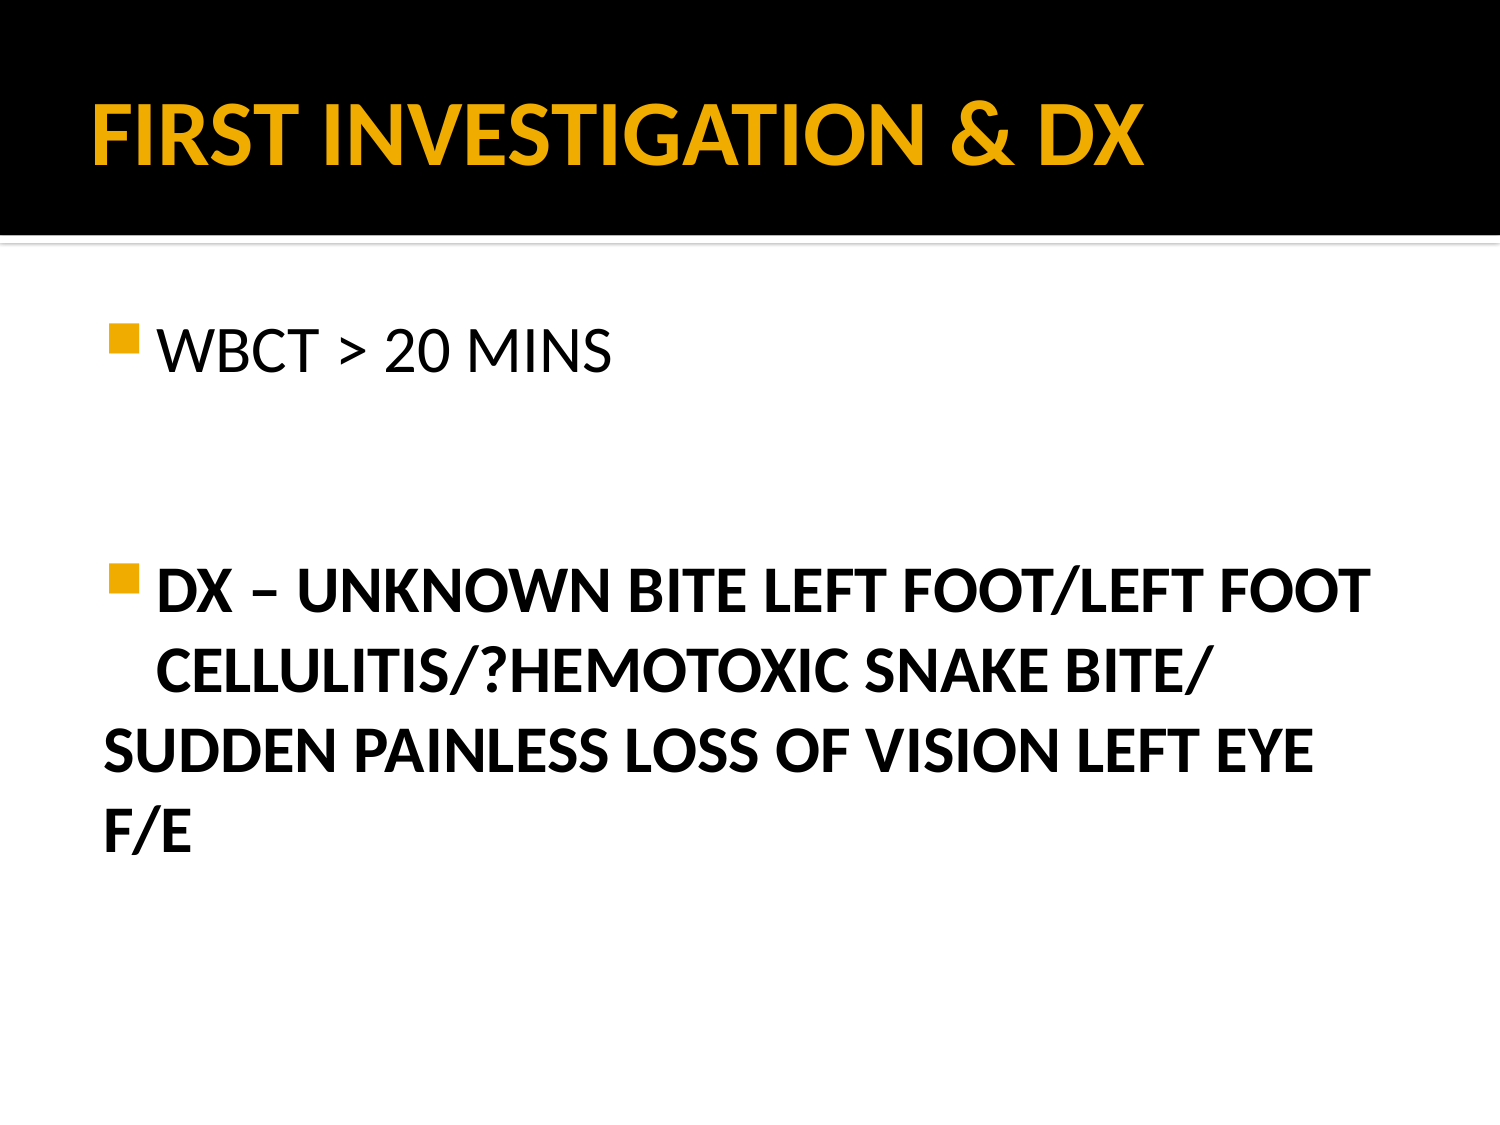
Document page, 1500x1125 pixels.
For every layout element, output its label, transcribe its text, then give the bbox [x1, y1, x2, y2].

title FIRST INVESTIGATION & DX [75, 25, 1425, 231]
list WBCT > 20 MINS DX – UNKNOWN BITE LEFT FOOT/LEFT FOOT CELLULITIS/?HEMOTOXIC SNAKE BITE/ SUDDEN PAINLESS LOSS OF VISION LEFT EYE F/E [75, 291, 1425, 1050]
